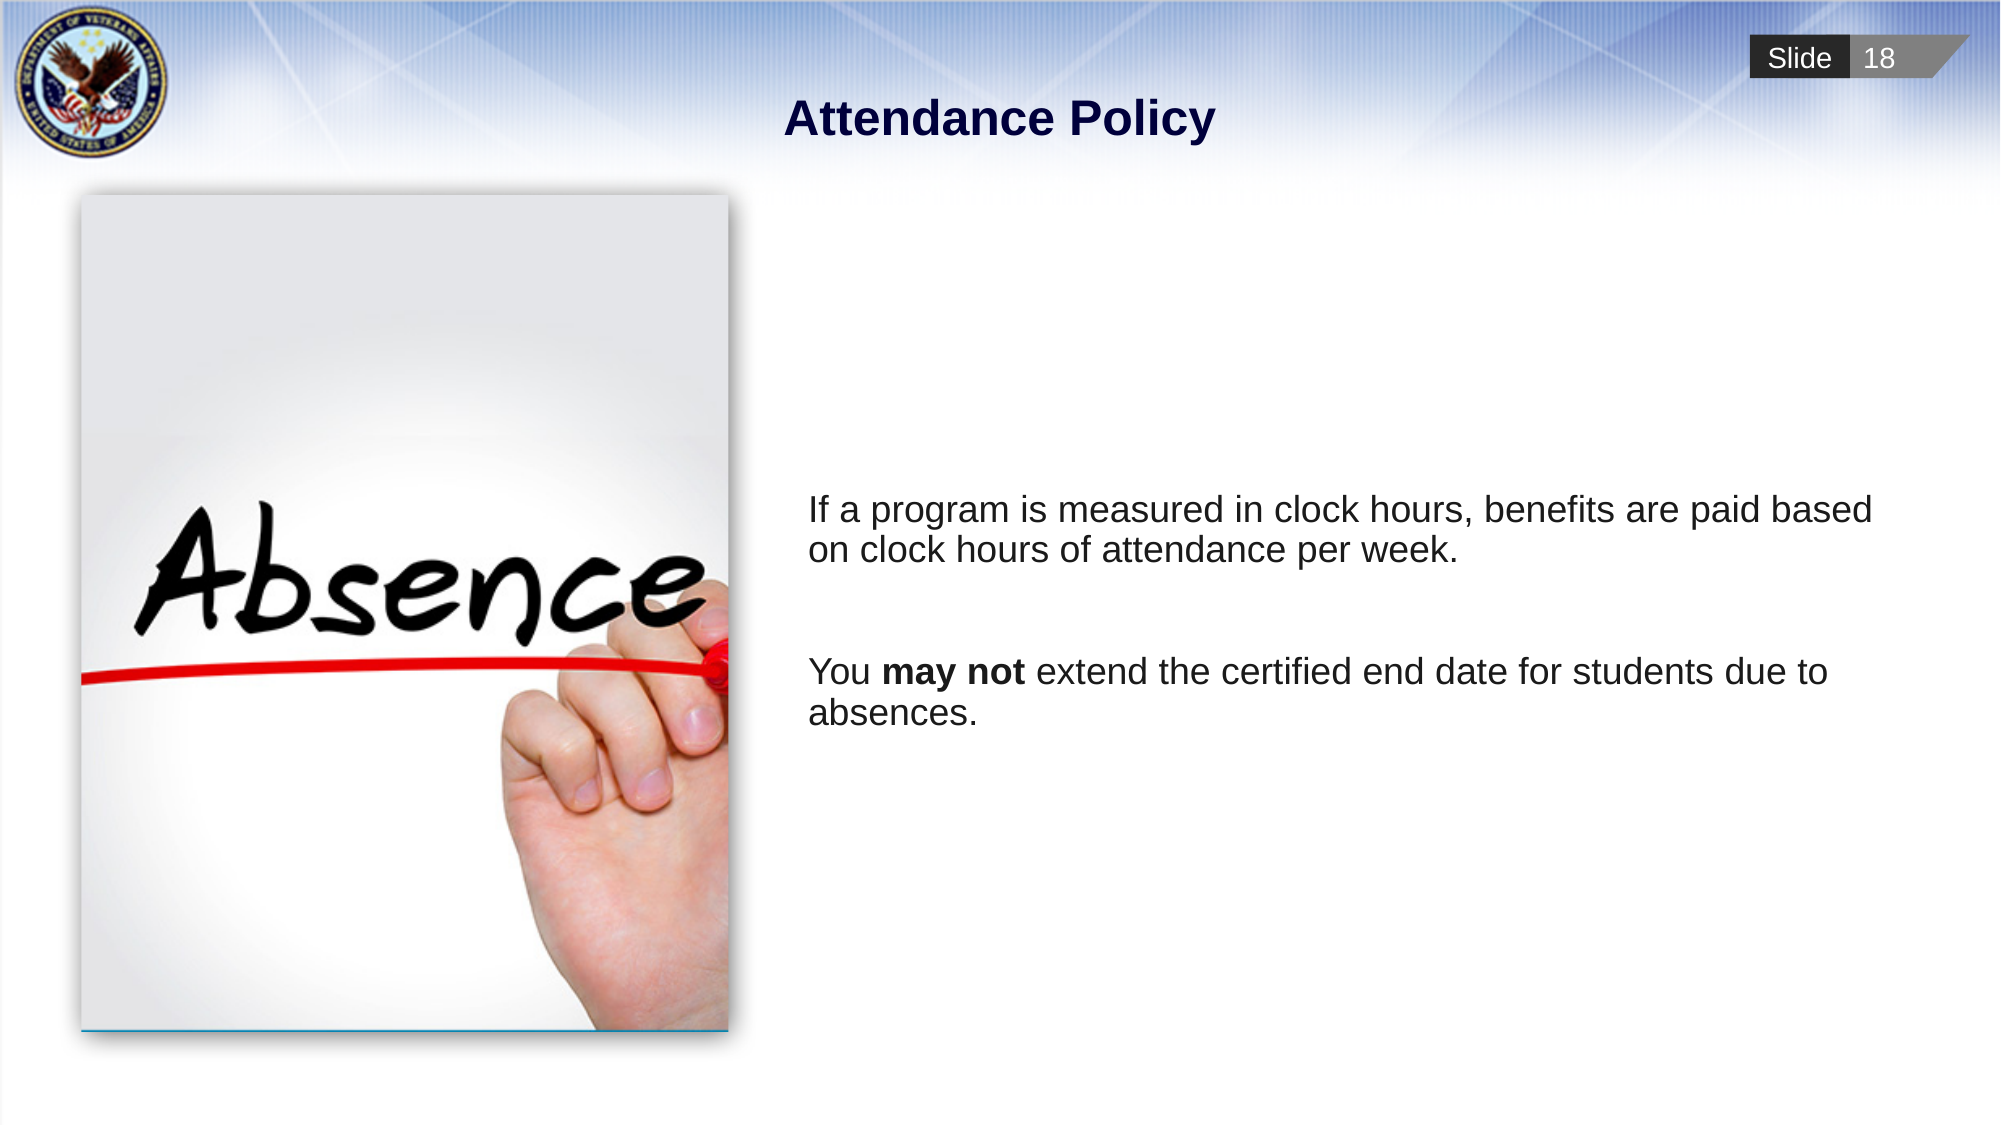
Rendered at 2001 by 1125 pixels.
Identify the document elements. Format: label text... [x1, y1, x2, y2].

list If a program is measured in clock hours, benefits are paid based on clock hours of attendance per week. You may not extend the certified end date for students due to absences. [793, 193, 1919, 1030]
picture [0, 0, 2001, 1125]
title Attendance Policy [90, 93, 1910, 146]
